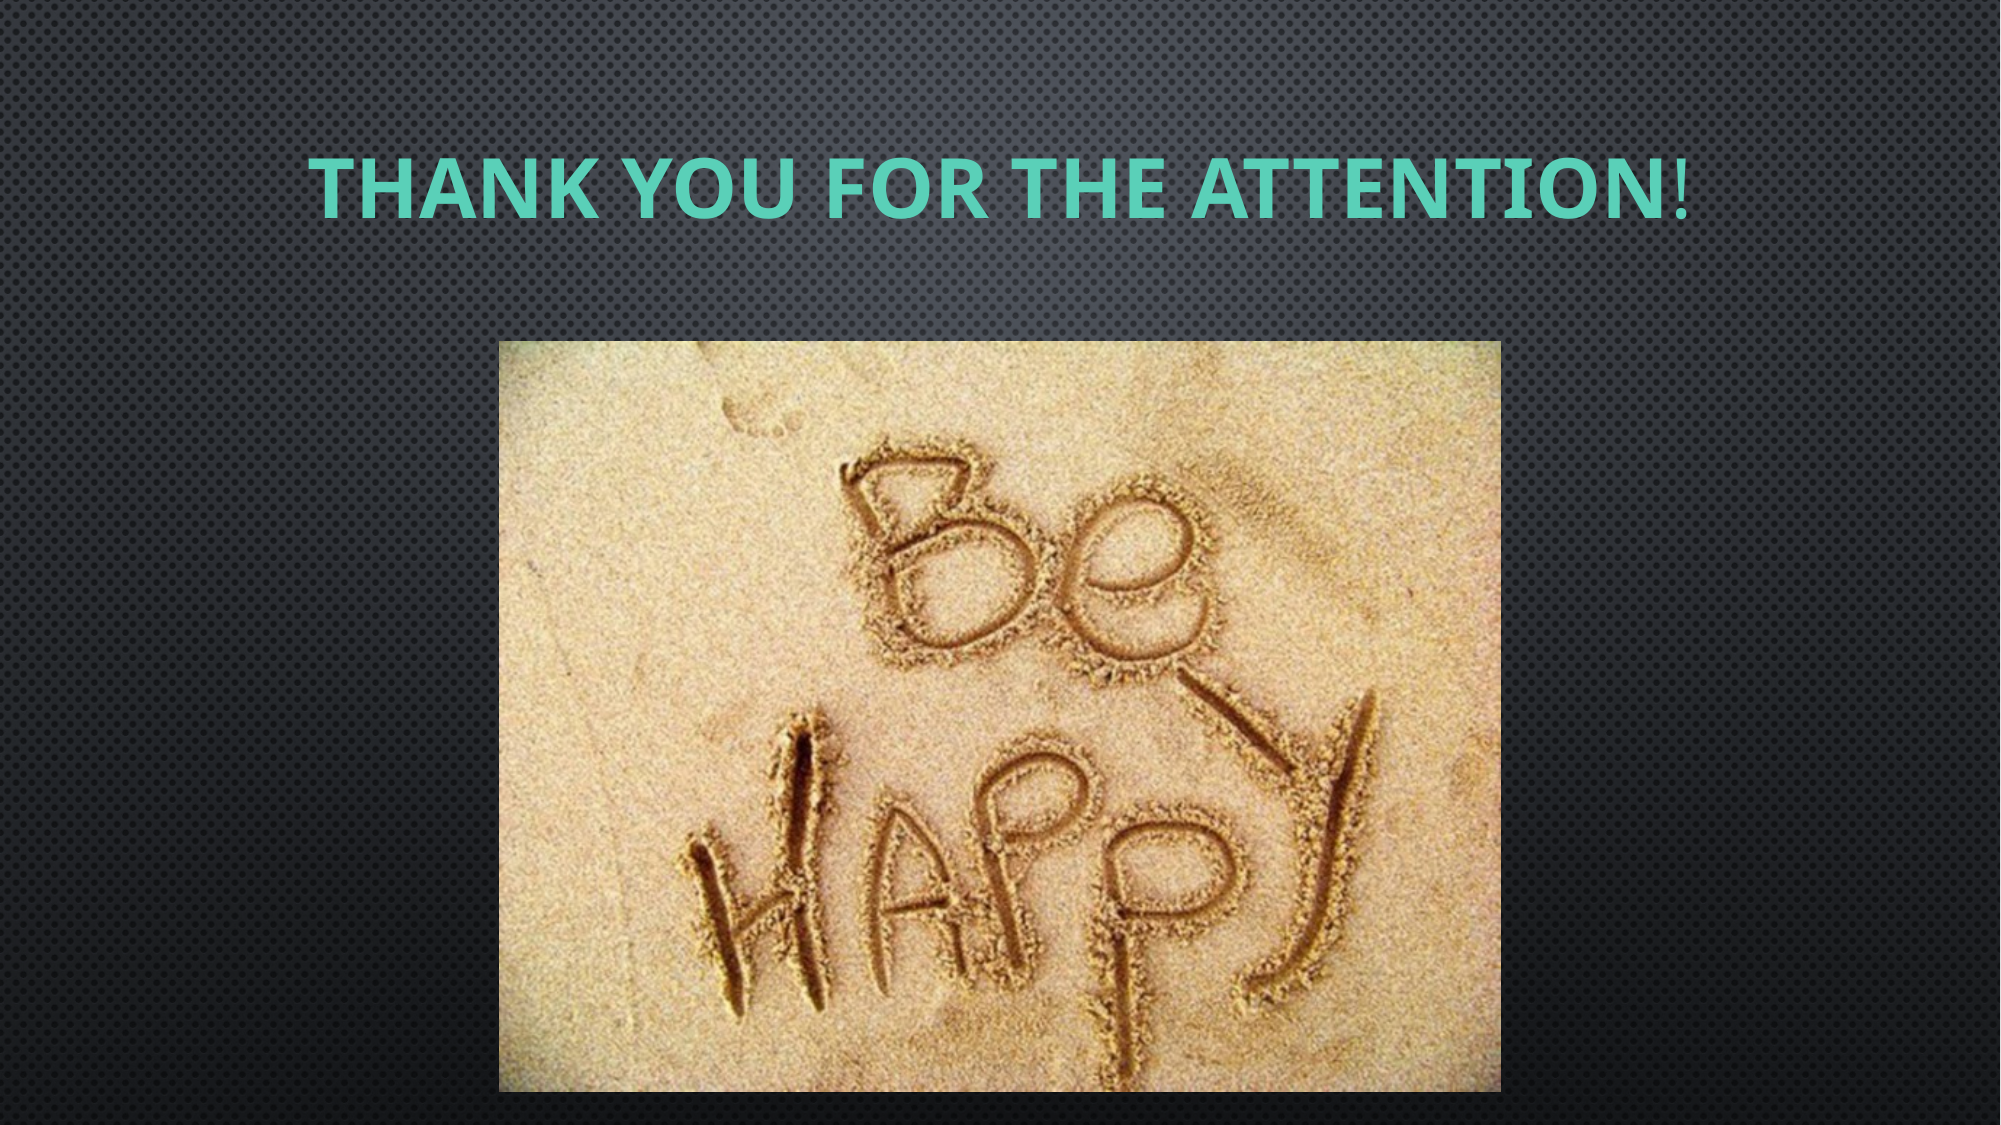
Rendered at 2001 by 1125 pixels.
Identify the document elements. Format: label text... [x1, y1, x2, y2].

title Thank you for the attention! [187, 28, 1813, 342]
picture [498, 341, 1501, 1093]
